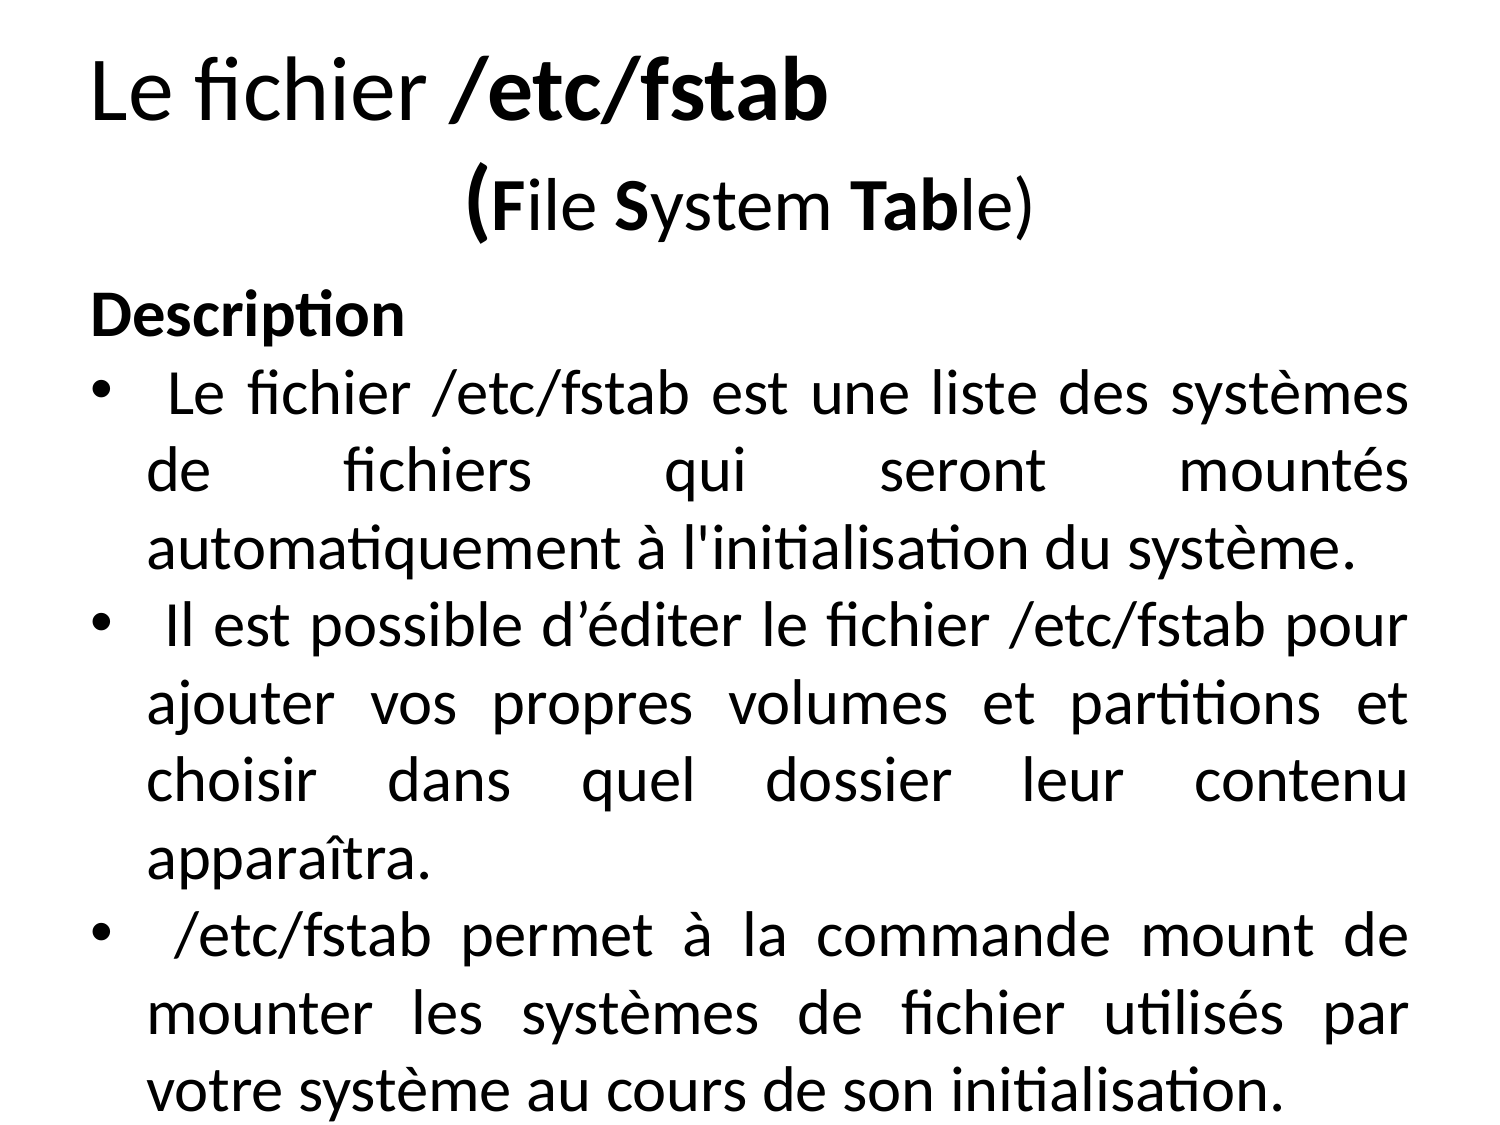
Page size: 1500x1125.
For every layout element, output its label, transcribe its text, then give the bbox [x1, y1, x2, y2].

text_box Le fichier /etc/fstab (File System Table) [74, 45, 1425, 233]
text_box Description Le fichier /etc/fstab est une liste des systèmes de fichiers qui seront mountés automatiquement à l'initialisation du système. Il est possible d’éditer le fichier /etc/fstab pour ajouter vos propres volumes et partitions et choisir dans quel dossier leur contenu apparaîtra. /etc/fstab permet à la commande mount de mounter les systèmes de fichier utilisés par votre système au cours de son initialisation. La première partition à être montée est la racine (/) du système de fichiers [74, 262, 1425, 1005]
